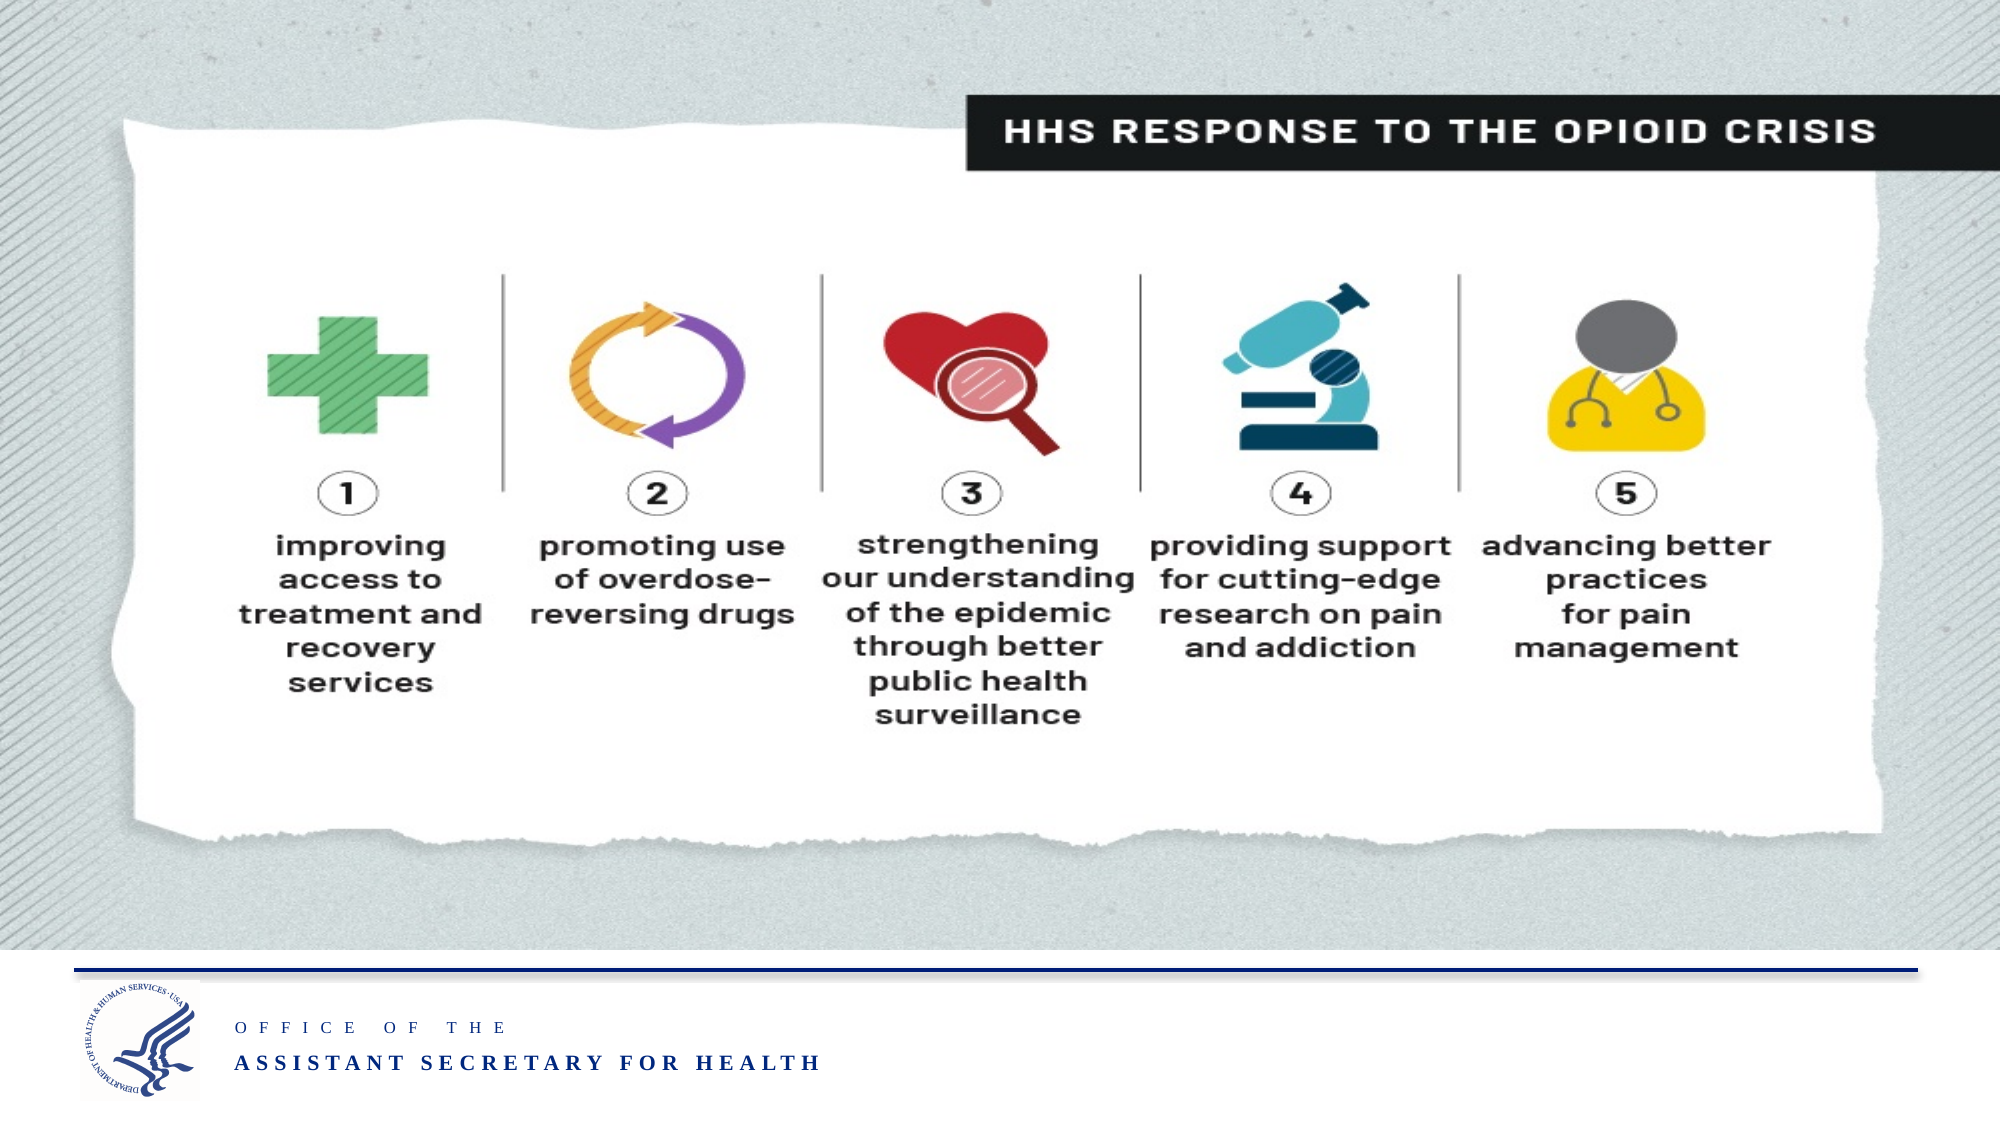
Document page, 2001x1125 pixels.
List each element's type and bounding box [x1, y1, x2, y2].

list [0, 0, 2000, 951]
picture [80, 980, 200, 1101]
